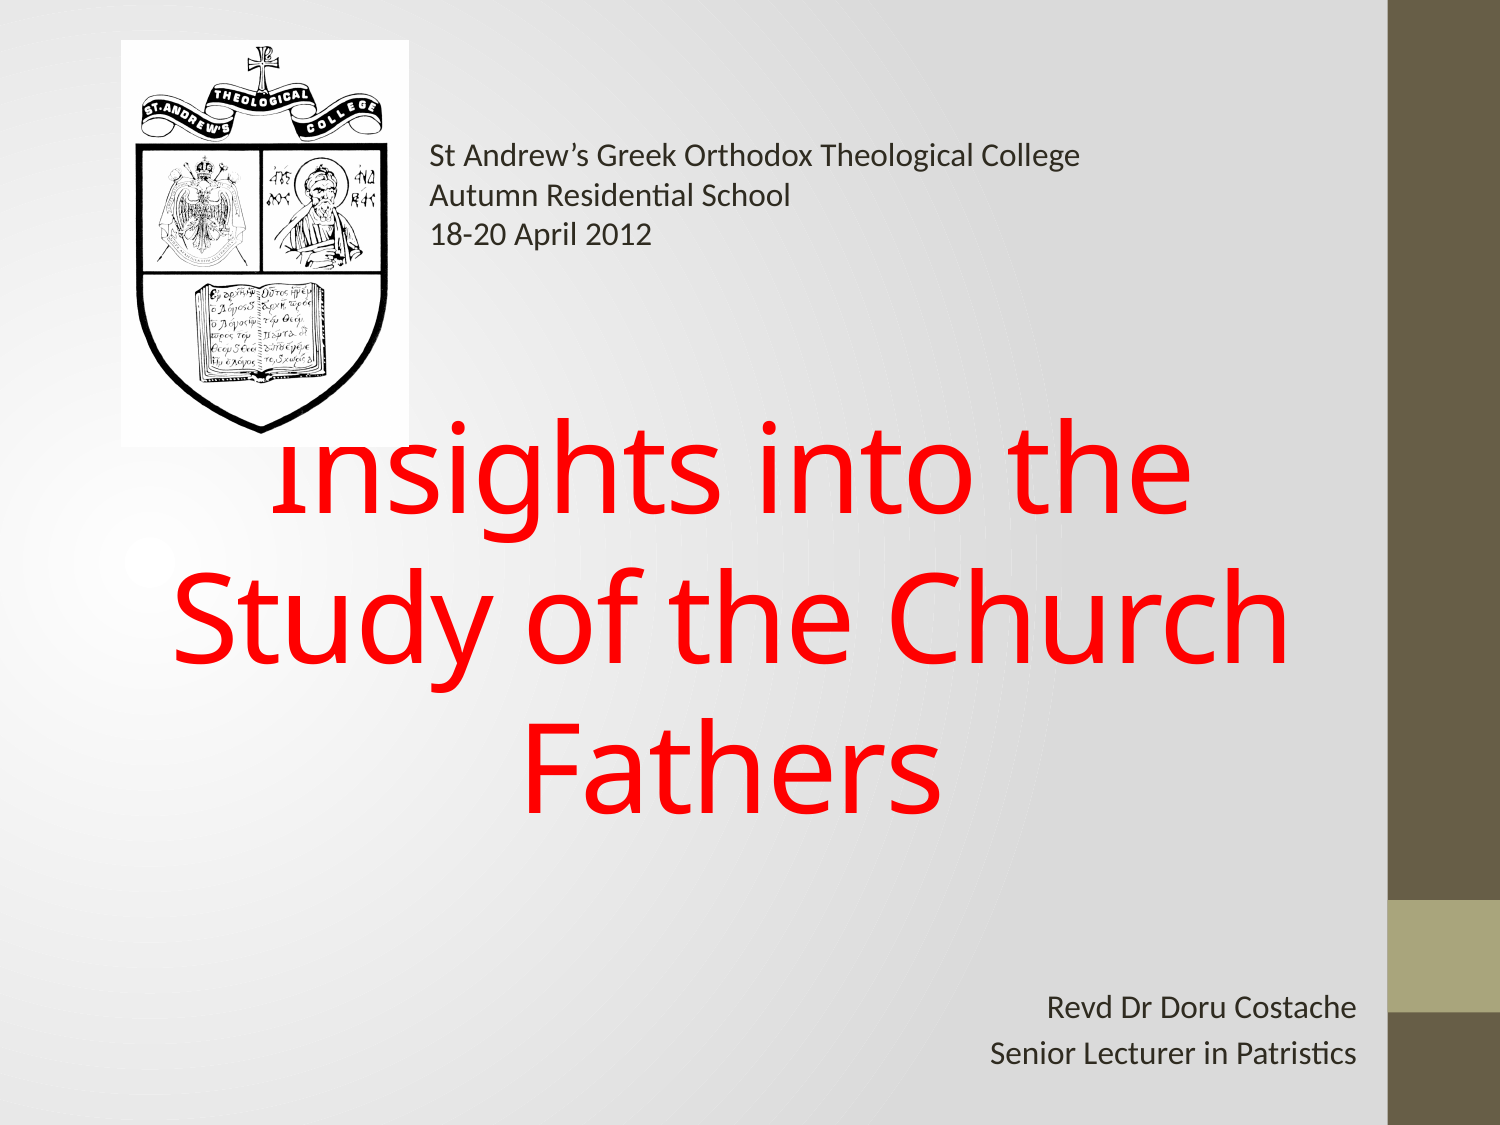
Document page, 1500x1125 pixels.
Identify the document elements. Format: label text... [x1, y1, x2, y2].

title Insights into the Study of the Church Fathers [112, 420, 1350, 847]
text_box St Andrew’s Greek Orthodox Theological College Autumn Residential School 18-20 April 2012 [421, 125, 1238, 260]
picture [120, 39, 410, 447]
subtitle Revd Dr Doru Costache Senior Lecturer in Patristics [312, 977, 1373, 1108]
